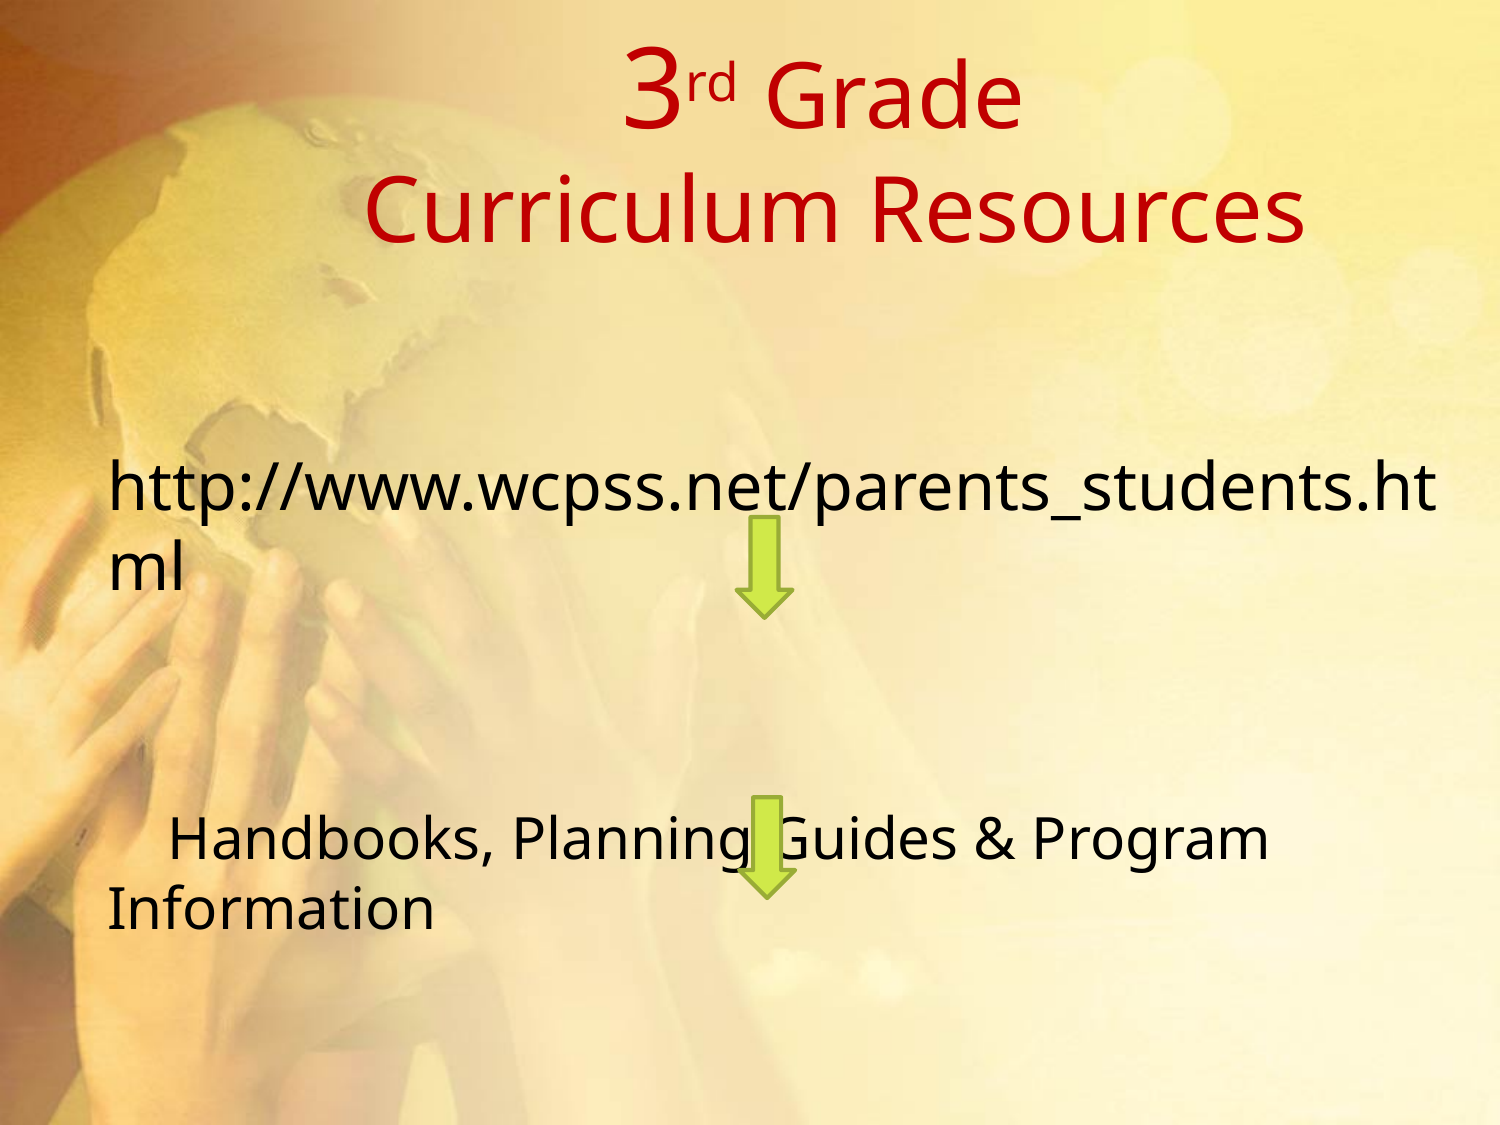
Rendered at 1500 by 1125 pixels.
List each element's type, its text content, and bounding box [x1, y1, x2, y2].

picture [0, 0, 1500, 1125]
title 3rd Grade Curriculum Resources [205, 44, 1466, 233]
list http://www.wcpss.net/parents_students.html Handbooks, Planning Guides & Program Information K-8 Connections [35, 262, 1466, 1071]
text_box [734, 514, 795, 620]
text_box [737, 795, 798, 901]
